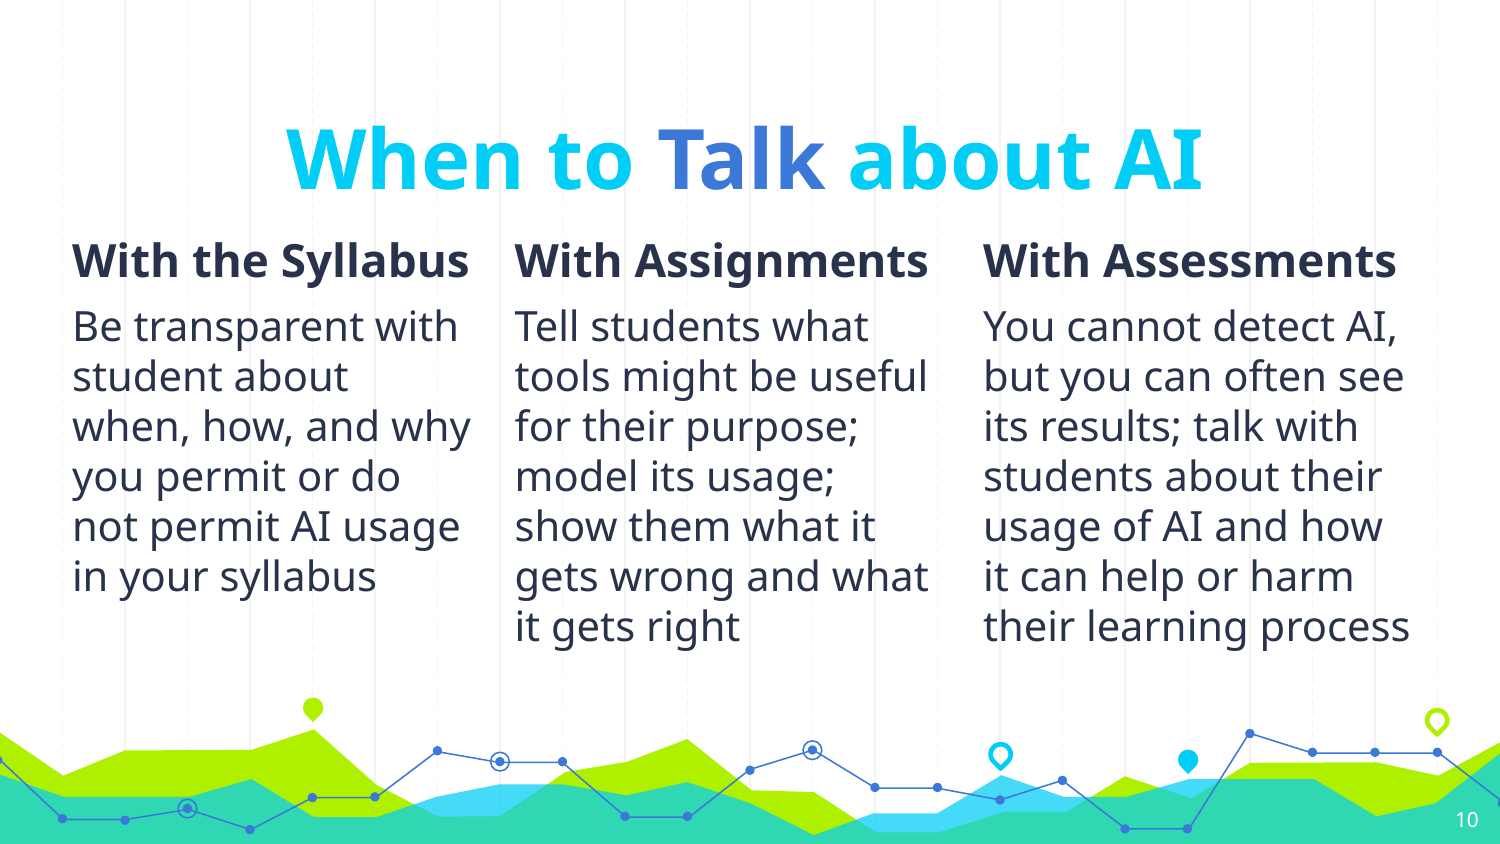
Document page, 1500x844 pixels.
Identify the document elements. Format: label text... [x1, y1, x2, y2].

list With the Syllabus Be transparent with student about when, how, and why you permit or do not permit AI usage in your syllabus [57, 216, 493, 661]
list With Assessments You cannot detect AI, but you can often see its results; talk with students about their usage of AI and how it can help or harm their learning process [968, 216, 1433, 661]
slide_number ‹#› [1403, 791, 1494, 844]
list With Assignments Tell students what tools might be useful for their purpose; model its usage; show them what it gets wrong and what it gets right [499, 216, 947, 661]
title When to Talk about AI [171, 103, 1320, 222]
